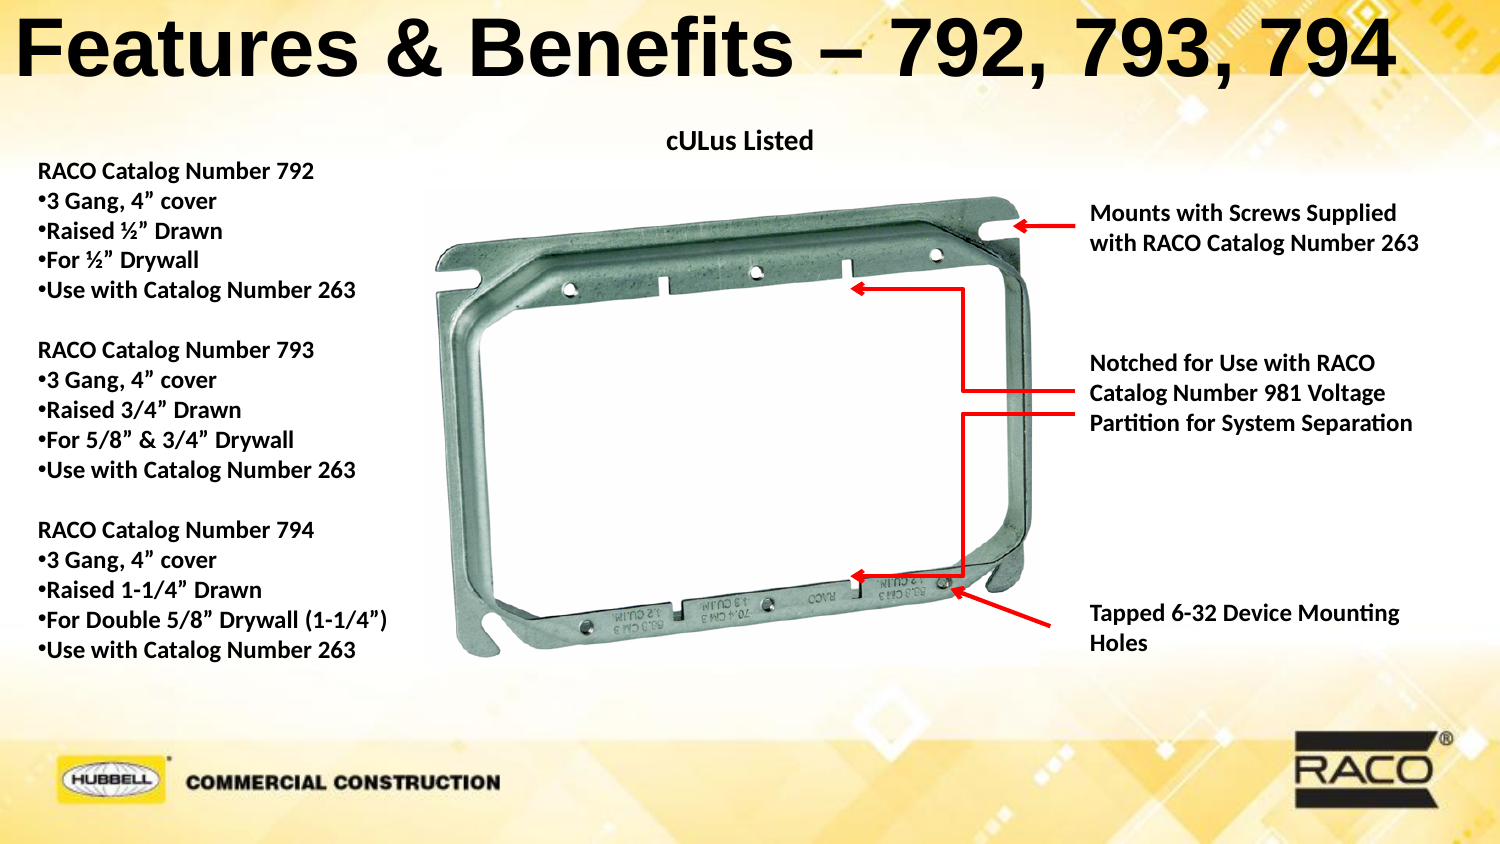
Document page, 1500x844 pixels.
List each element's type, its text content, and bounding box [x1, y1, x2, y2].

text_box Tapped 6-32 Device Mounting Holes [1075, 588, 1451, 664]
text_box Mounts with Screws Supplied with RACO Catalog Number 263 [1075, 188, 1451, 264]
picture [0, 0, 1500, 844]
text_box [850, 288, 1076, 392]
text_box cULus Listed [651, 113, 830, 164]
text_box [850, 413, 1076, 577]
text_box Features & Benefits – 792, 793, 794 [0, 0, 1466, 101]
text_box Notched for Use with RACO Catalog Number 981 Voltage Partition for System Separation [1075, 338, 1451, 444]
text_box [950, 588, 1051, 627]
text_box RACO Catalog Number 792 3 Gang, 4” cover Raised ½” Drawn For ½” Drywall Use with Catalog Number 263 RACO Catalog Number 793 3 Gang, 4” cover Raised 3/4” Drawn For 5/8” & 3/4” Drywall Use with Catalog Number 263 RACO Catalog Number 794 3 Gang, 4” cover Raised 1-1/4” Drawn For Double 5/8” Drywall (1-1/4”) Use with Catalog Number 263 [23, 146, 404, 701]
